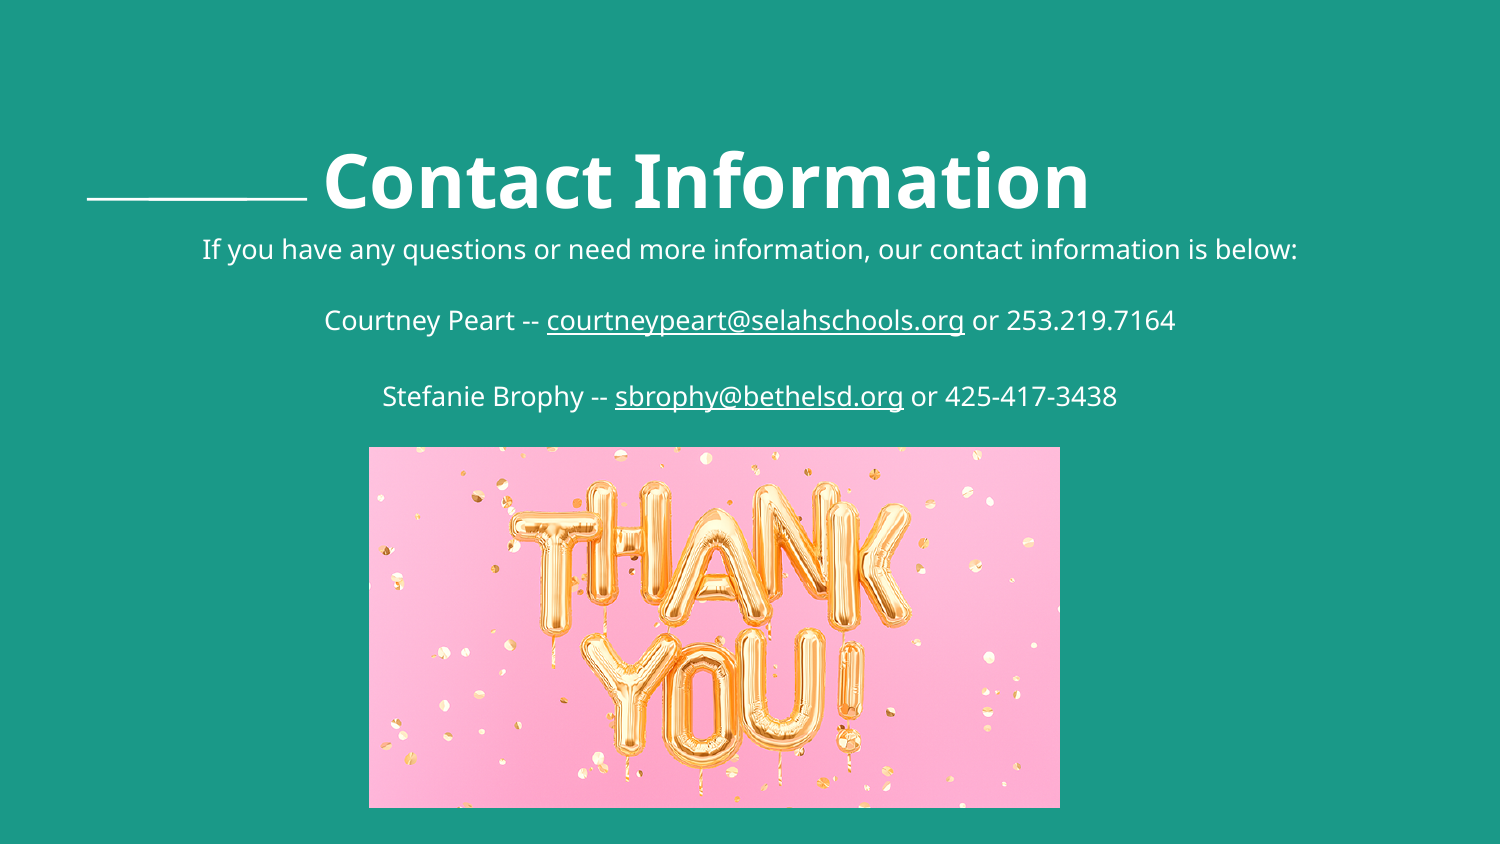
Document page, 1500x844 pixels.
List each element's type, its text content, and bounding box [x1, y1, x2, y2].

title Contact Information [76, 118, 1338, 223]
list If you have any questions or need more information, our contact information is below: Courtney Peart -- courtneypeart@selahschools.org or 253.219.7164 Stefanie Brophy -- sbrophy@bethelsd.org or 425-417-3438 [119, 212, 1381, 584]
picture [369, 447, 1060, 809]
